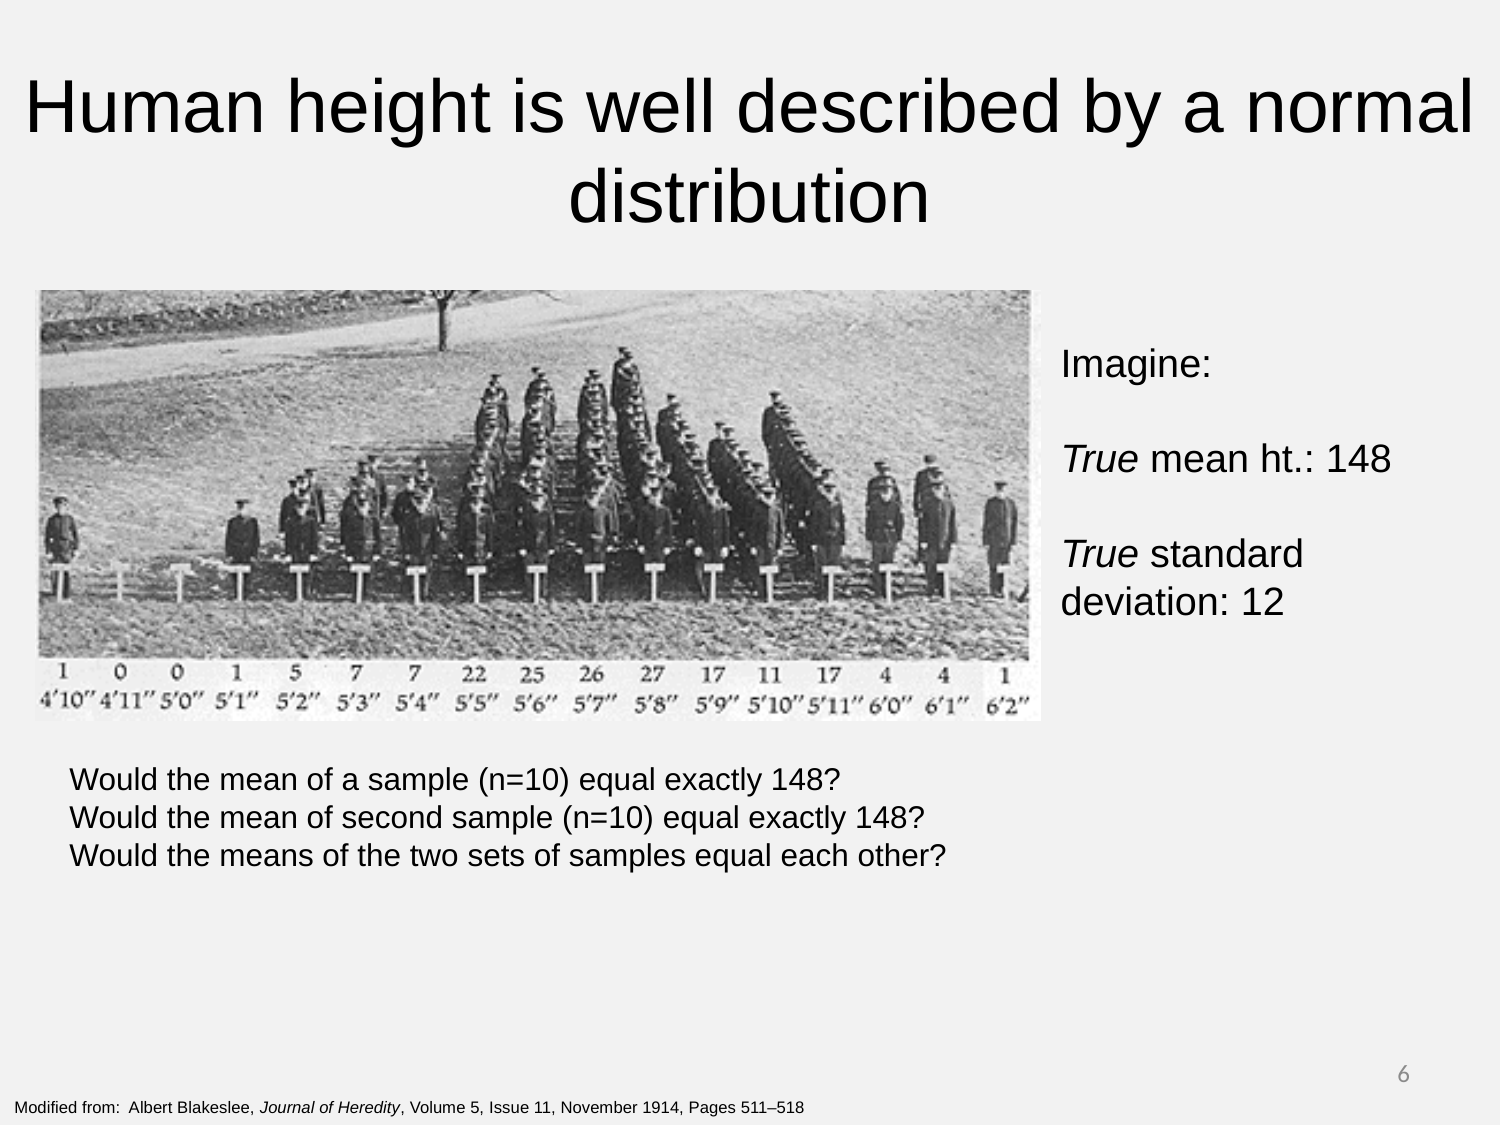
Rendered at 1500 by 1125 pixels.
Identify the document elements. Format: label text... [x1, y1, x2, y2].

text_box Modified from: Albert Blakeslee, Journal of Heredity, Volume 5, Issue 11, November 1914, Pages 511–518 [0, 1089, 820, 1125]
picture [35, 290, 1041, 721]
slide_number 6 [1074, 1042, 1425, 1103]
title Human height is well described by a normal distribution [0, 27, 1500, 269]
text_box Would the mean of a sample (n=10) equal exactly 148? Would the mean of second sample (n=10) equal exactly 148? Would the means of the two sets of samples equal each other? Sampling Error How can we describe the variation in our estimates? [54, 751, 1446, 993]
text_box Imagine: True mean ht.: 148 True standard deviation: 12 [1045, 329, 1488, 632]
